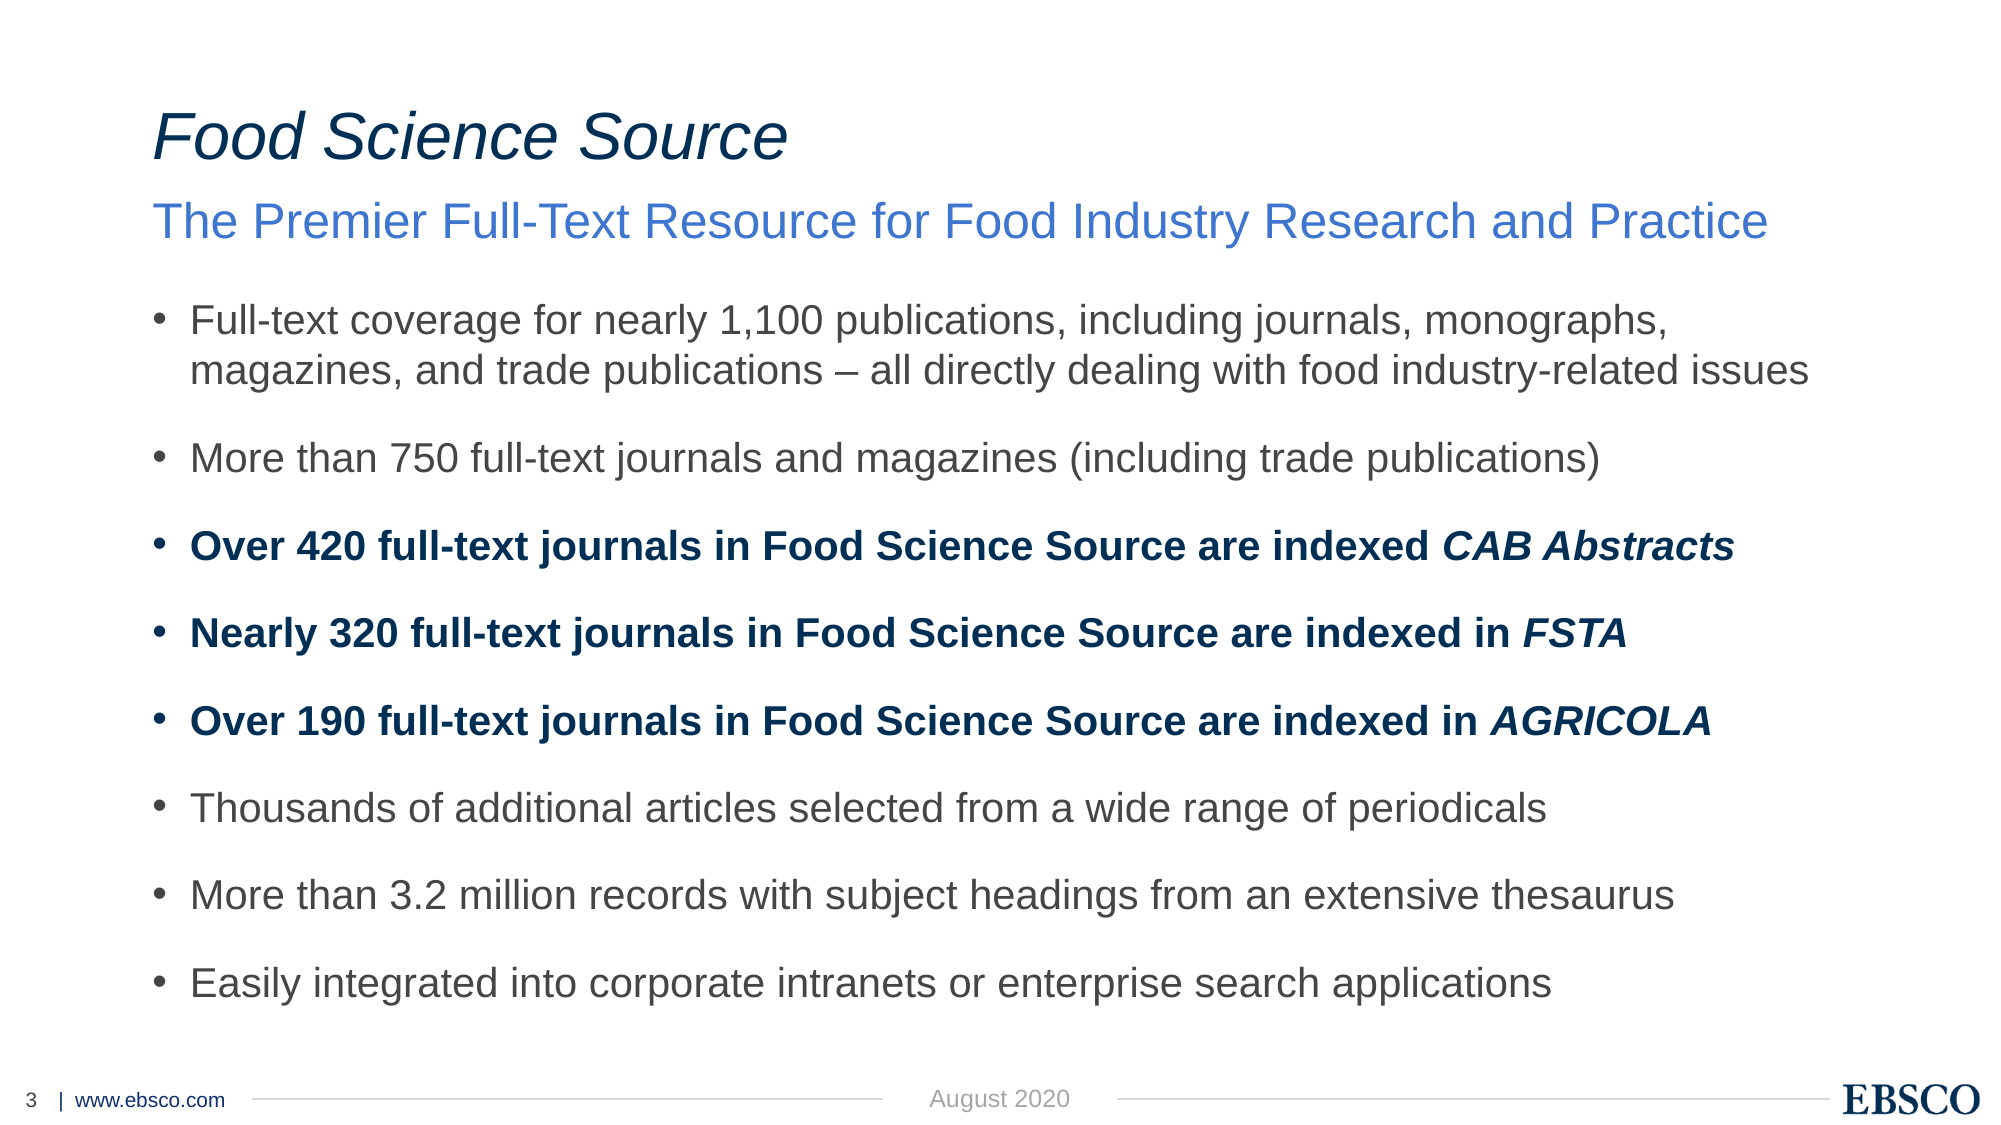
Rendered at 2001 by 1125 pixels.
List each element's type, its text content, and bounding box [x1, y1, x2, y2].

picture [1843, 1082, 1980, 1116]
text_box August 2020 [882, 1068, 1117, 1121]
list Full-text coverage for nearly 1,100 publications, including journals, monographs, magazines, and trade publications – all directly dealing with food industry-related issues More than 750 full-text journals and magazines (including trade publications) Over 420 full-text journals in Food Science Source are indexed CAB Abstracts Nearly 320 full-text journals in Food Science Source are indexed in FSTA Over 190 full-text journals in Food Science Source are indexed in AGRICOLA Thousands of additional articles selected from a wide range of periodicals More than 3.2 million records with subject headings from an extensive thesaurus Easily integrated into corporate intranets or enterprise search applications [137, 285, 1863, 944]
title Food Science Source [137, 77, 1863, 175]
list The Premier Full-Text Resource for Food Industry Research and Practice [137, 175, 1863, 279]
